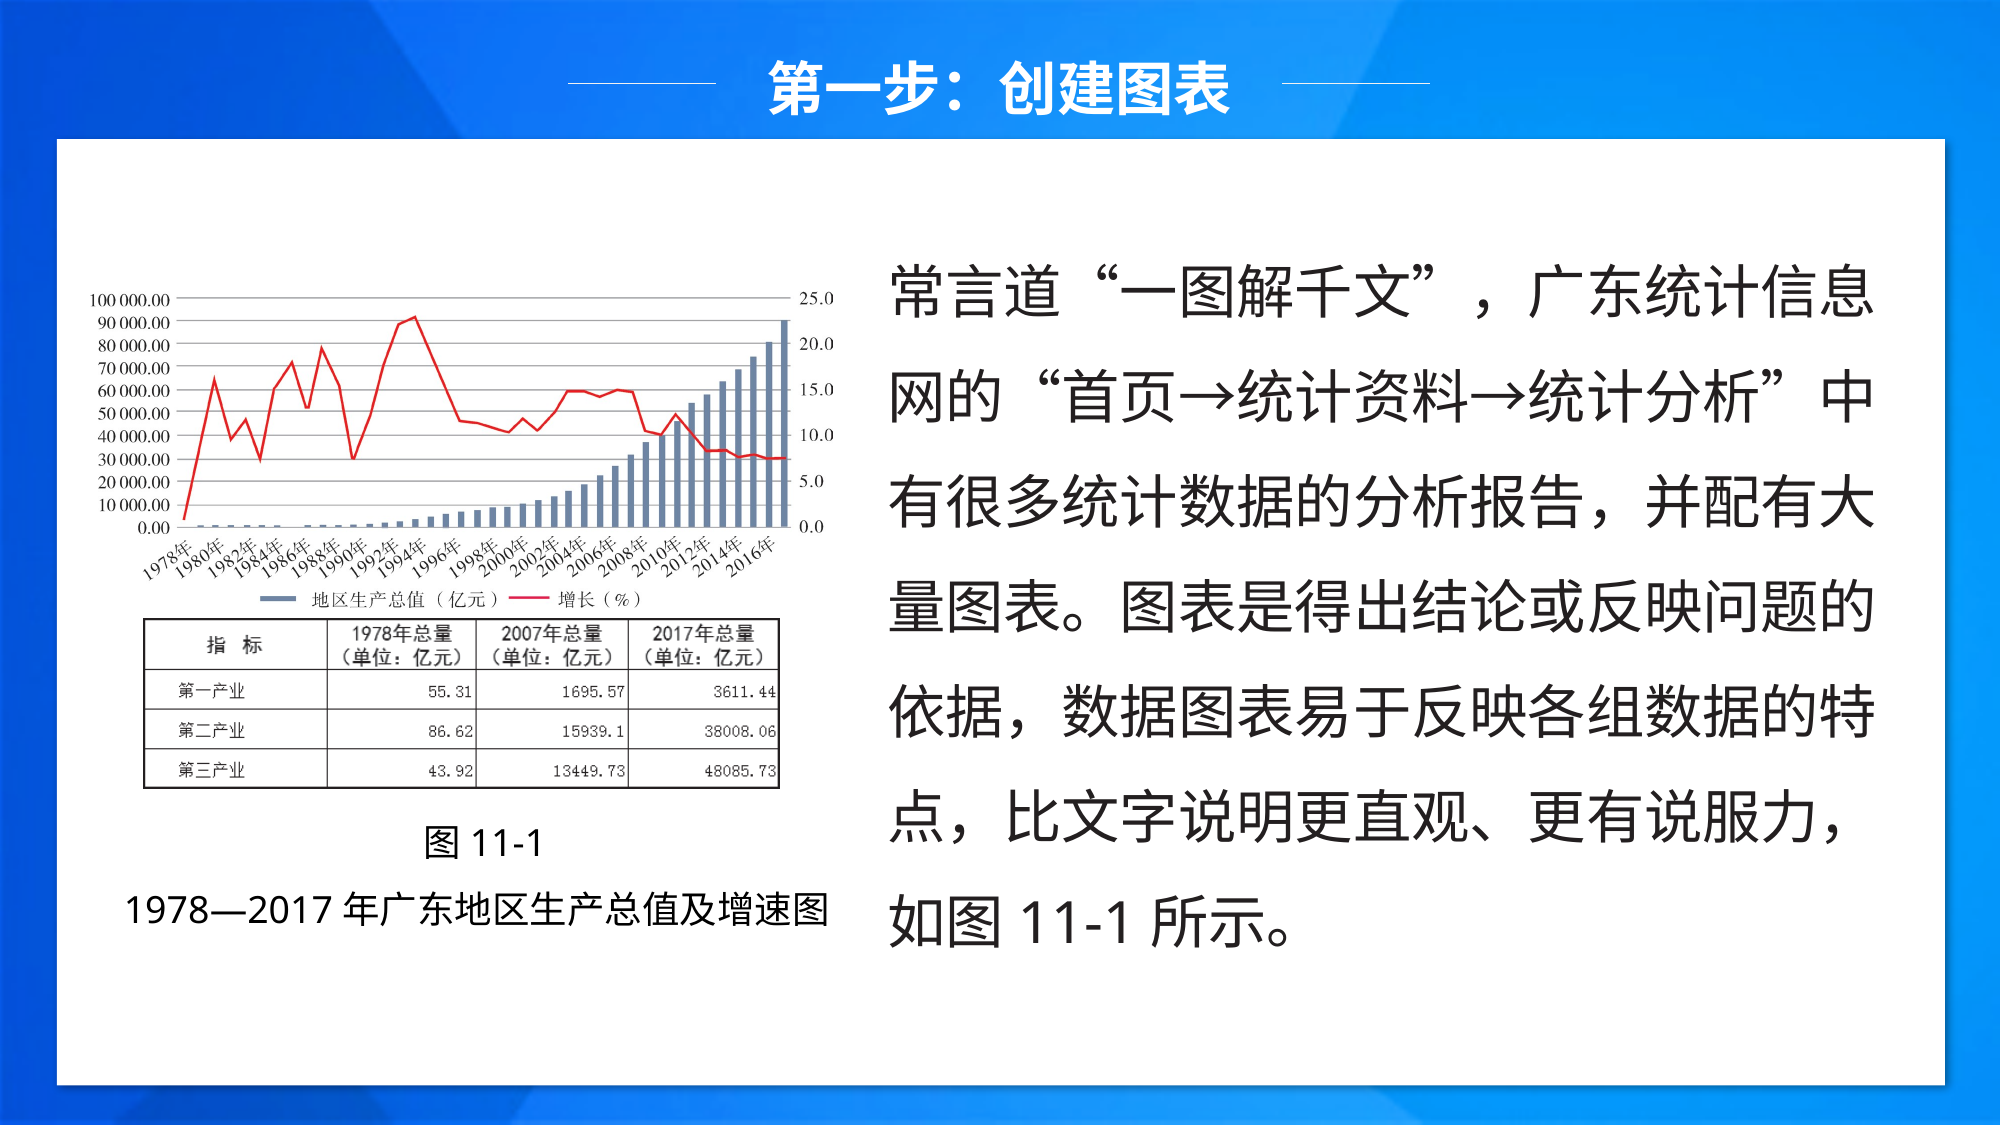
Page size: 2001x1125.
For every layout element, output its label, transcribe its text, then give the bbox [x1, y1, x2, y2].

picture [0, 0, 2000, 1125]
text_box 图11-1 1978—2017年广东地区生产总值及增速图 [108, 788, 871, 939]
text_box 常言道“一图解千文”，广东统计信息网的“首页→统计资料→统计分析”中有很多统计数据的分析报告，并配有大量图表。图表是得出结论或反映问题的依据，数据图表易于反映各组数据的特点，比文字说明更直观、更有说服力，如图11-1所示。 [872, 212, 1910, 963]
text_box 第一步：创建图表 [721, 41, 1277, 125]
